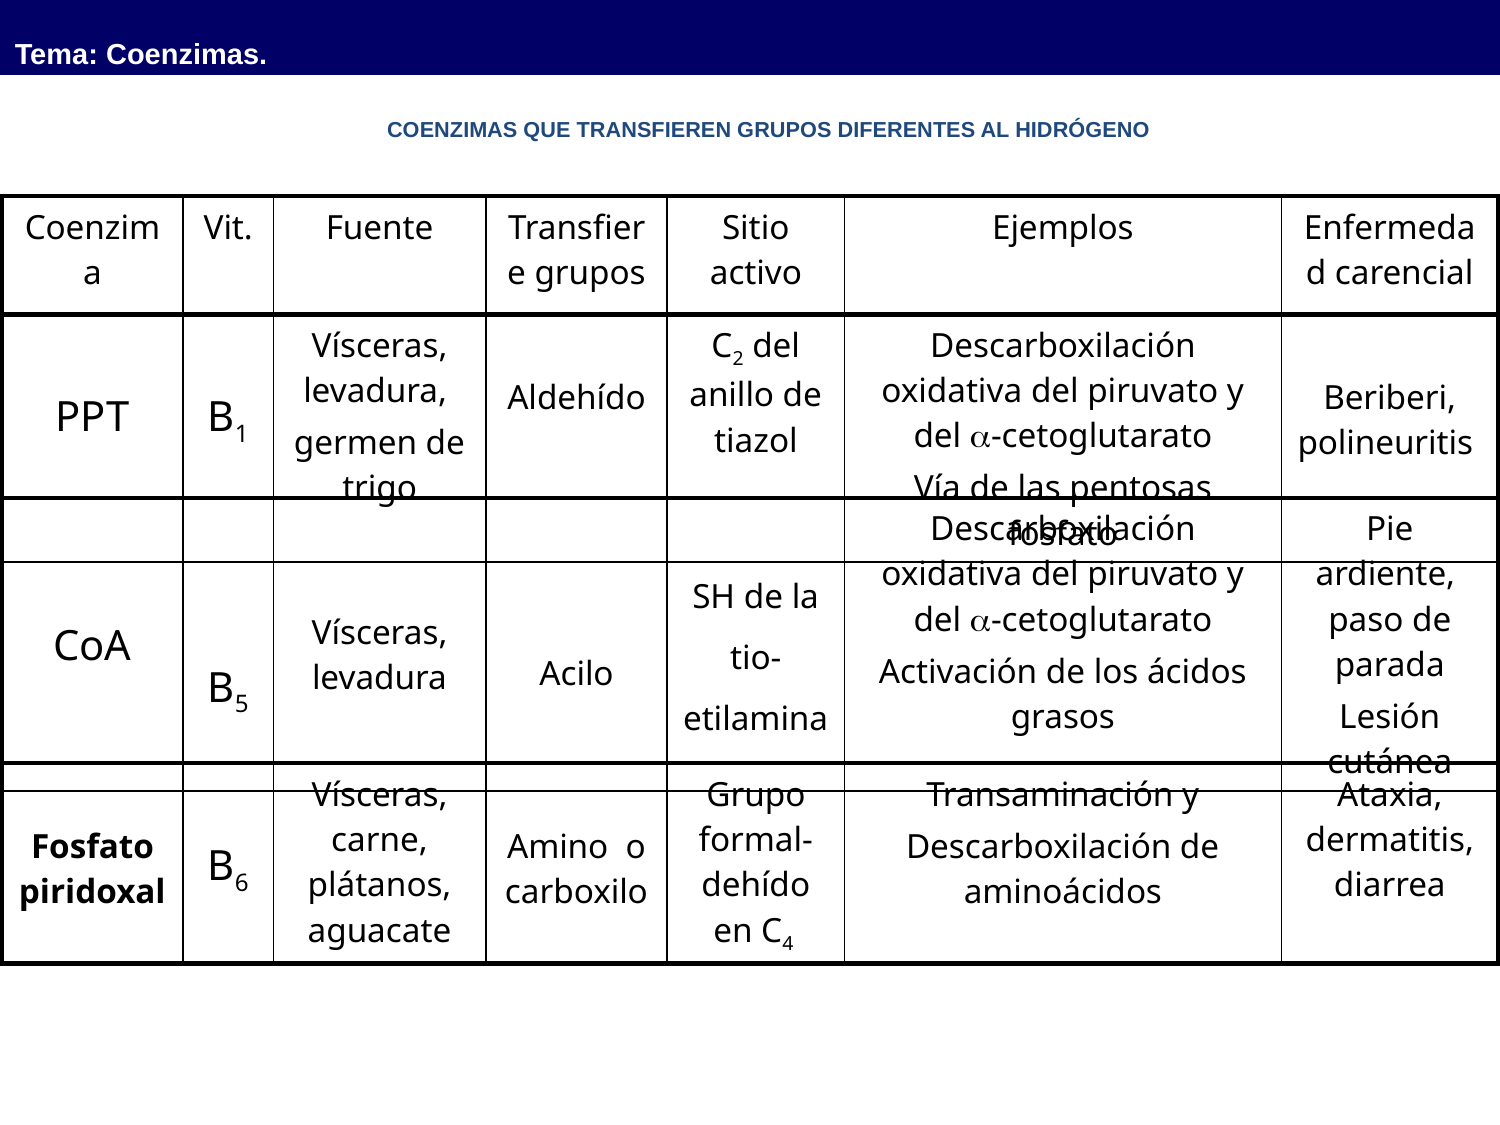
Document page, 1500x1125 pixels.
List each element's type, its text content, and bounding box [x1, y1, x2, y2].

table_header Vísceras, levadura, germen de trigo [274, 316, 485, 496]
table_header Transfiere grupos [487, 198, 666, 312]
table_header Sitio activo [668, 198, 844, 312]
table_header B5 [184, 500, 273, 761]
table_header B6 [184, 765, 273, 961]
table_header PPT [4, 316, 182, 496]
table_header Grupo formal-dehído en C4 [668, 765, 844, 961]
table_header Enfermedad carencial [1282, 198, 1496, 312]
table_header B1 [184, 316, 273, 496]
table_header Fuente [274, 198, 485, 312]
table_header Vit. [184, 198, 273, 312]
text_box COENZIMAS QUE TRANSFIEREN GRUPOS DIFERENTES AL HIDRÓGENO [37, 86, 1500, 149]
table_header Vísceras, carne, plátanos, aguacate [274, 765, 485, 961]
table_header Vísceras, levadura [274, 500, 485, 761]
table_header Amino o carboxilo [487, 765, 666, 961]
table_header Acilo [487, 500, 666, 761]
table_header Ataxia, dermatitis, diarrea [1282, 765, 1496, 961]
table_header Ejemplos [845, 198, 1281, 312]
table_header Coenzima [4, 198, 182, 312]
table_header Descarboxilación oxidativa del piruvato y del -cetoglutarato Activación de los ácidos grasos [845, 500, 1281, 761]
table_header Descarboxilación oxidativa del piruvato y del -cetoglutarato Vía de las pentosas fosfato [845, 316, 1281, 496]
table_header Aldehído [487, 316, 666, 496]
table_header Transaminación y Descarboxilación de aminoácidos [845, 765, 1281, 961]
table_header CoA [4, 500, 182, 761]
table_header SH de la tio- etilamina [668, 500, 844, 761]
table_header Fosfato piridoxal [4, 765, 182, 961]
table_header Beriberi, polineuritis [1282, 316, 1496, 496]
table_header Pie ardiente, paso de parada Lesión cutánea [1282, 500, 1496, 761]
text_box Tema: Coenzimas. [0, 0, 1500, 75]
table_header C2 del anillo de tiazol [668, 316, 844, 496]
